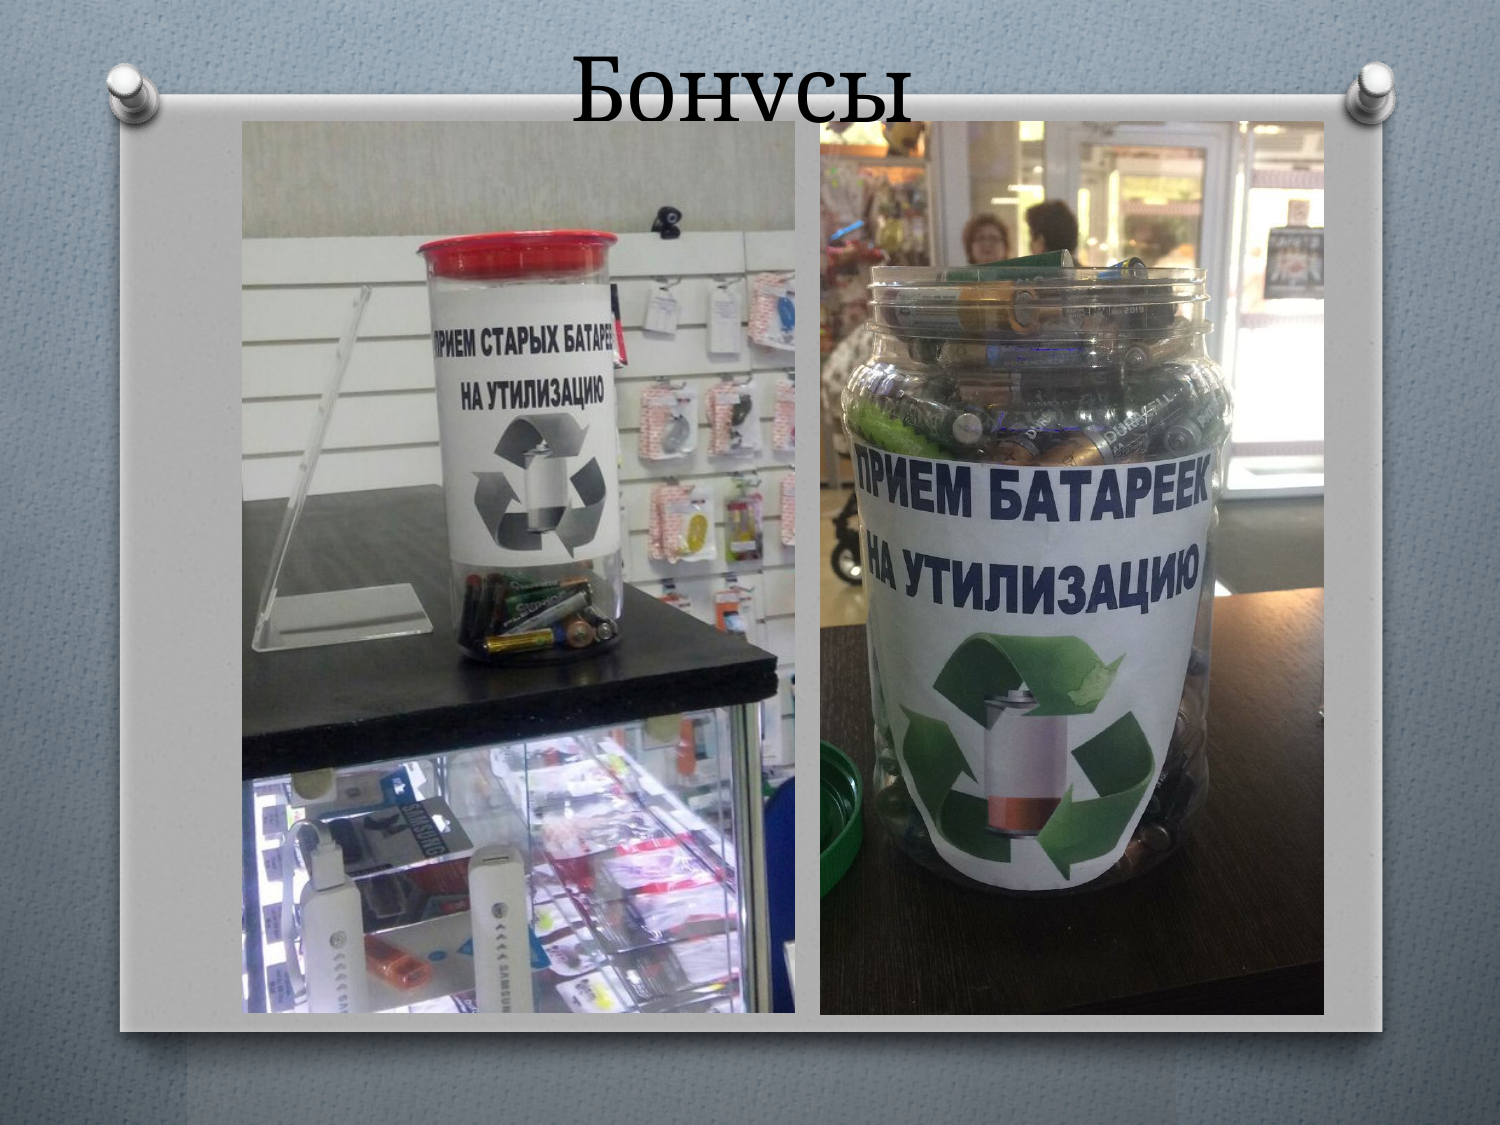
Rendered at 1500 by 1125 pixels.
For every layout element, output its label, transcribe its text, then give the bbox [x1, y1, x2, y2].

picture [820, 121, 1324, 1015]
picture [1317, 35, 1439, 156]
picture [241, 121, 795, 1013]
title Бонусы [171, 0, 1314, 173]
picture [75, 29, 171, 153]
